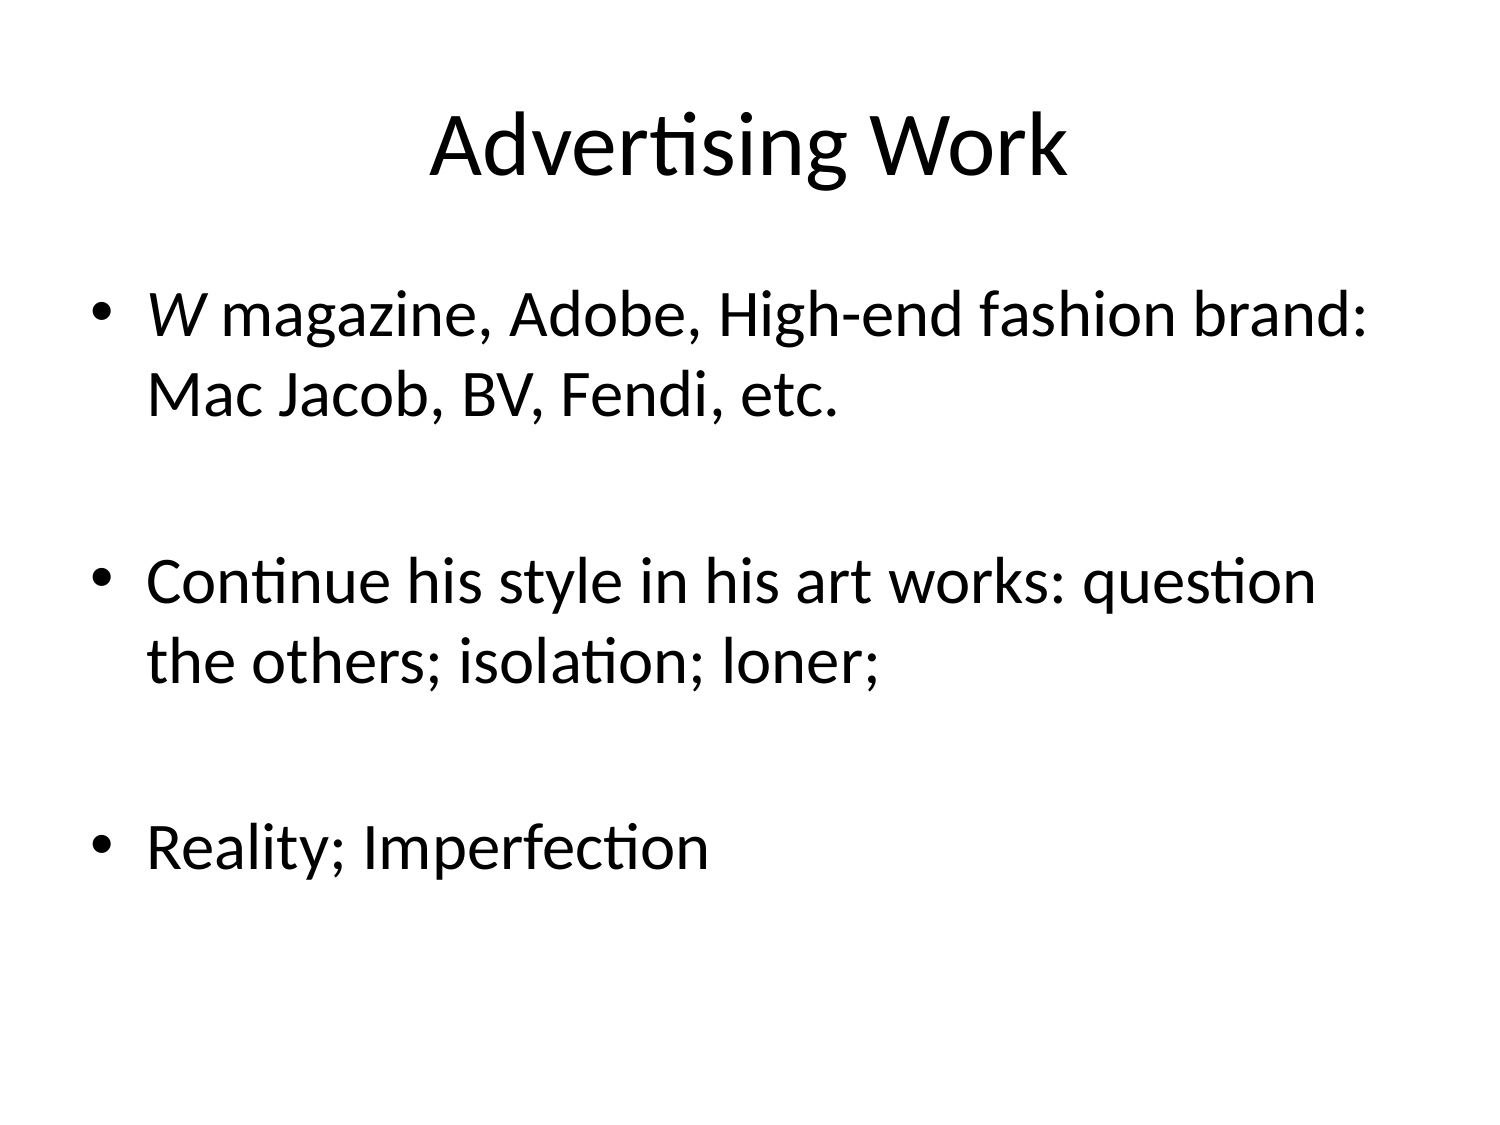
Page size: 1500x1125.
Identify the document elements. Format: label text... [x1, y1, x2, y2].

list W magazine, Adobe, High-end fashion brand: Mac Jacob, BV, Fendi, etc. Continue his style in his art works: question the others; isolation; loner; Reality; Imperfection [75, 262, 1425, 1005]
title Advertising Work [75, 45, 1425, 233]
